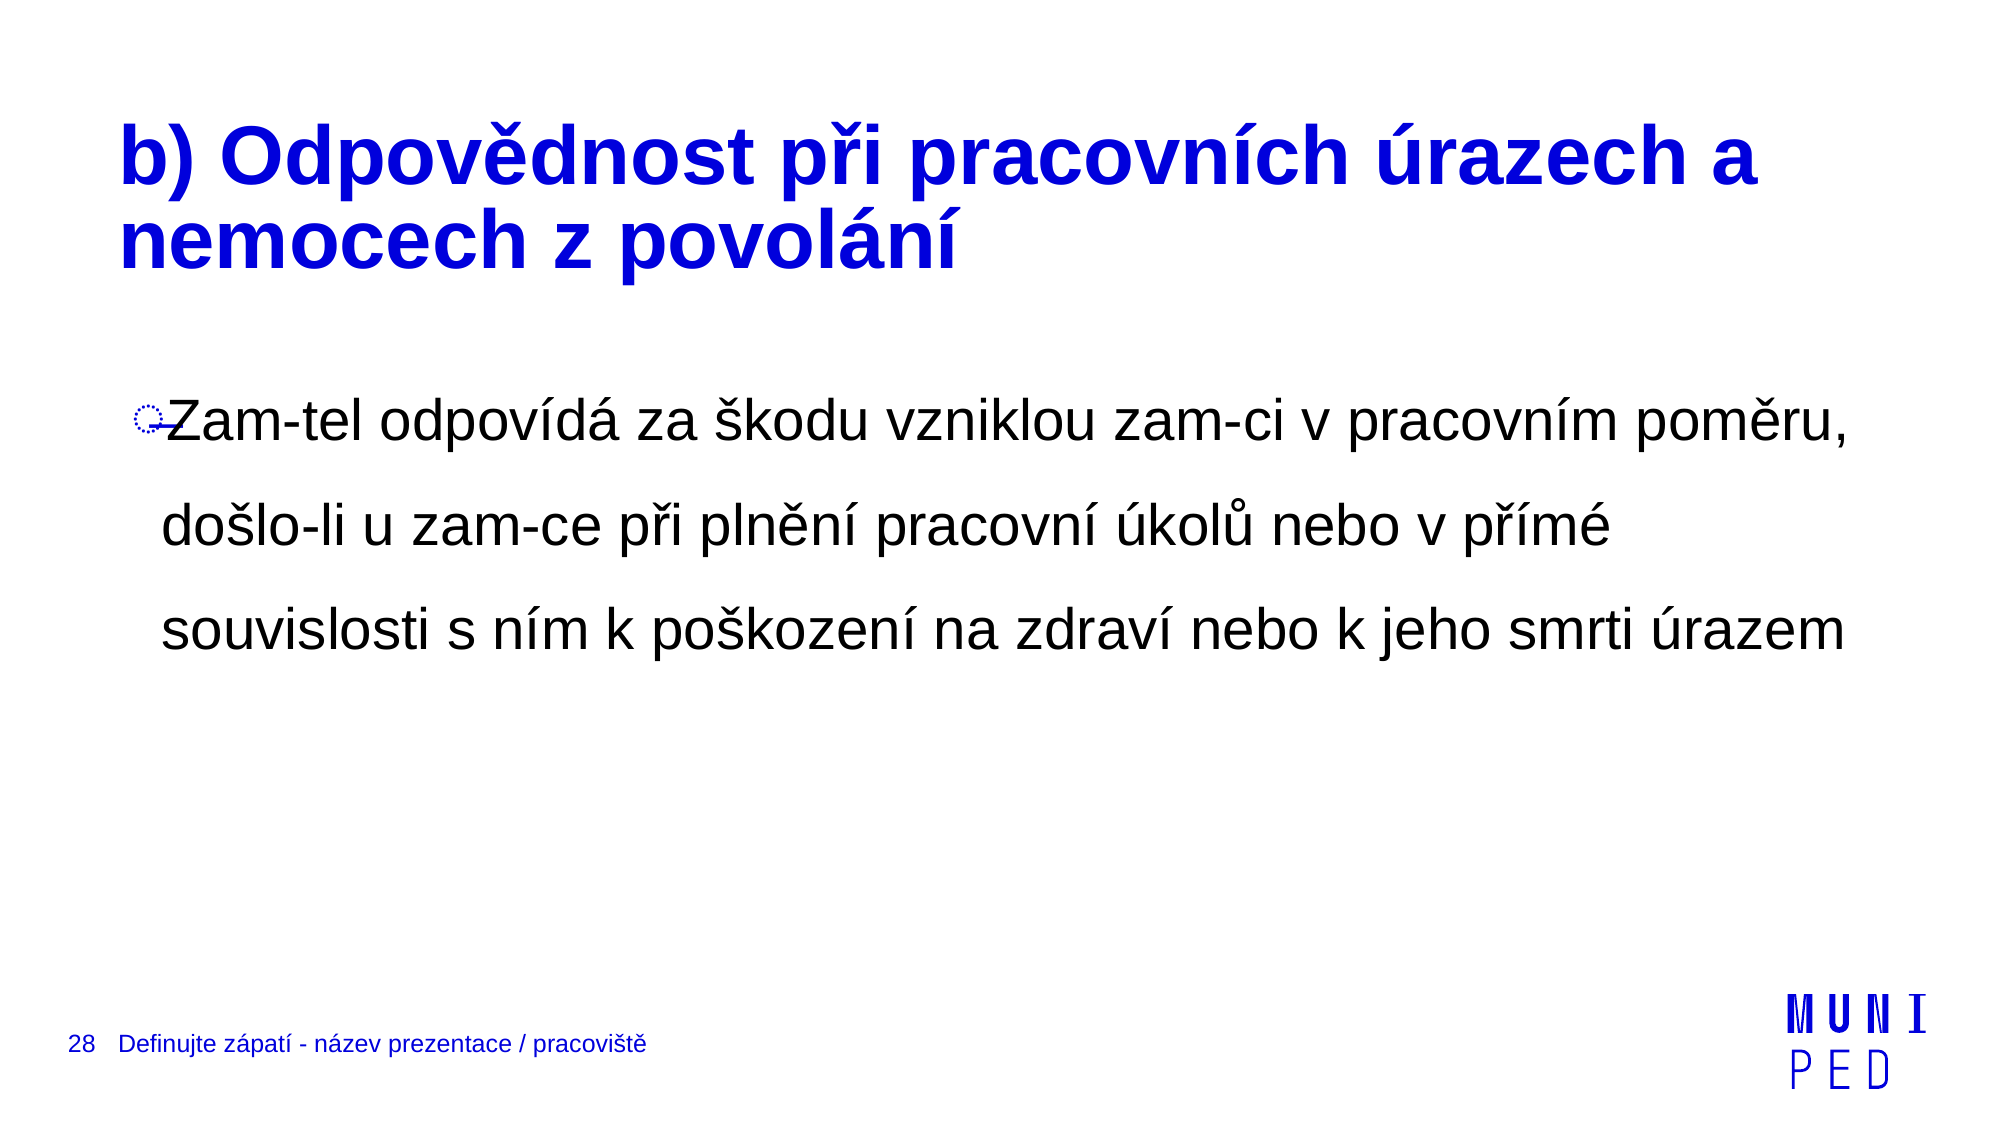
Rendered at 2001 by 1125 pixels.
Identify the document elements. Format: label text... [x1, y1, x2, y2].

list Zam-tel odpovídá za škodu vzniklou zam-ci v pracovním poměru, došlo-li u zam-ce při plnění pracovní úkolů nebo v přímé souvislosti s ním k poškození na zdraví nebo k jeho smrti úrazem [120, 346, 1884, 1026]
title b) Odpovědnost při pracovních úrazech a nemocech z povolání [118, 118, 1883, 193]
footer Definujte zápatí - název prezentace / pracoviště [118, 1021, 1418, 1063]
slide_number 28 [67, 1021, 110, 1063]
